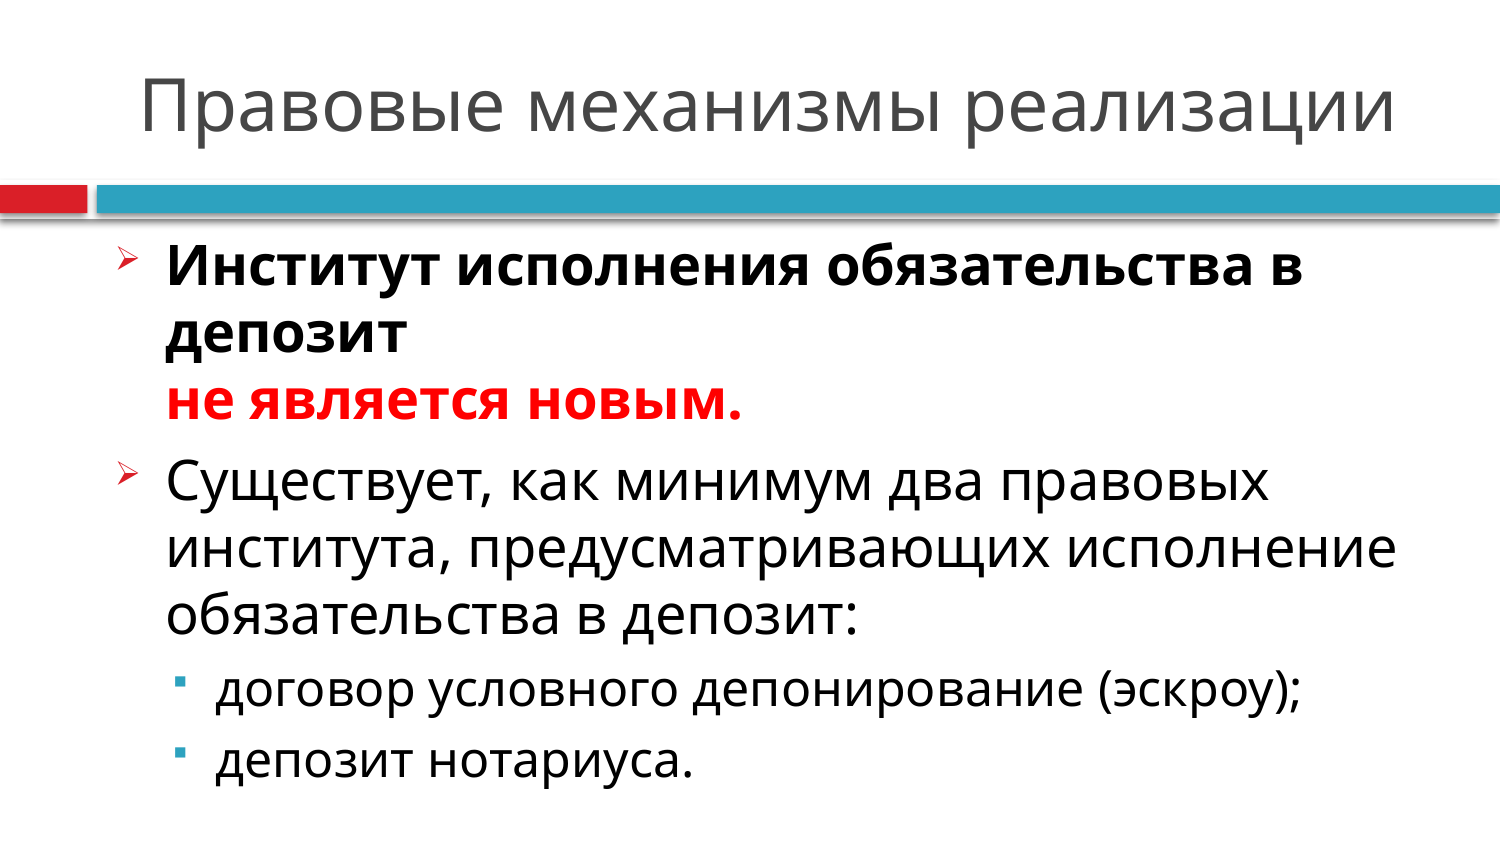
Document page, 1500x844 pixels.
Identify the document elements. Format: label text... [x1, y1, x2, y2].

list Институт исполнения обязательства в депозит не является новым. Существует, как минимум два правовых института, предусматривающих исполнение обязательства в депозит: договор условного депонирование (эскроу); депозит нотариуса. [99, 221, 1483, 800]
title Правовые механизмы реализации [99, 19, 1438, 185]
